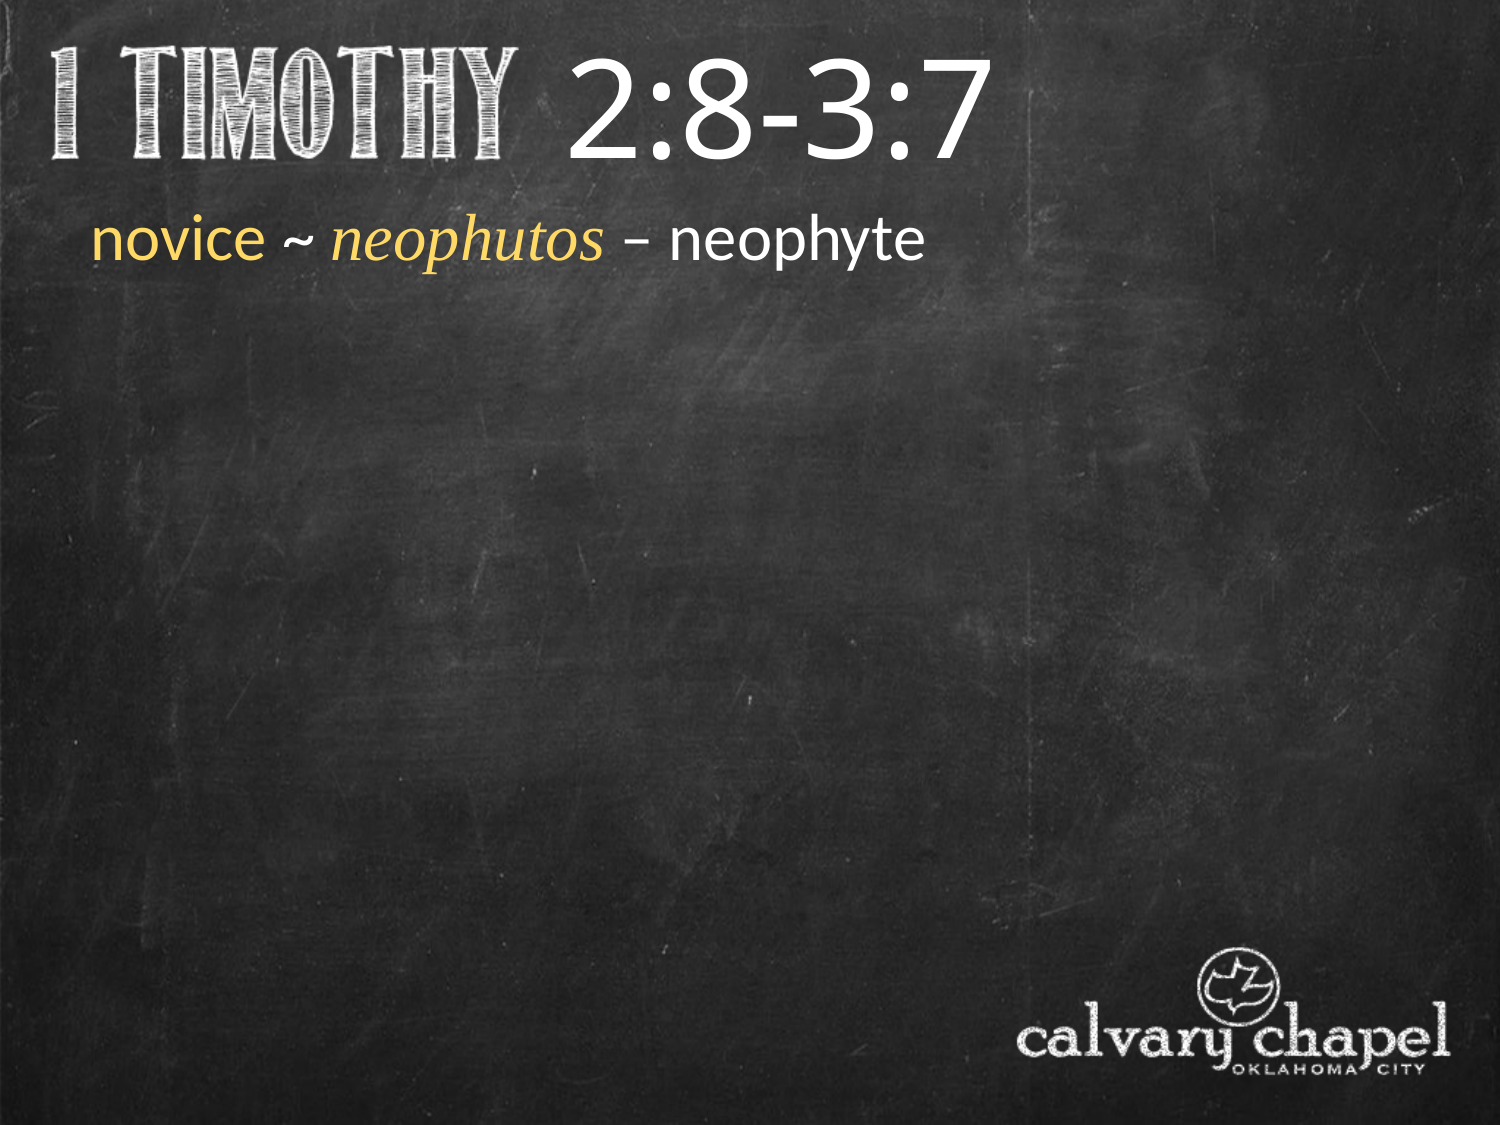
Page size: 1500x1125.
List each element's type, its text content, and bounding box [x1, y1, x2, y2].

text_box 2:8-3:7 [549, 13, 1413, 186]
text_box novice ~ neophutos – neophyte [75, 186, 1424, 282]
picture [0, 0, 1500, 1125]
